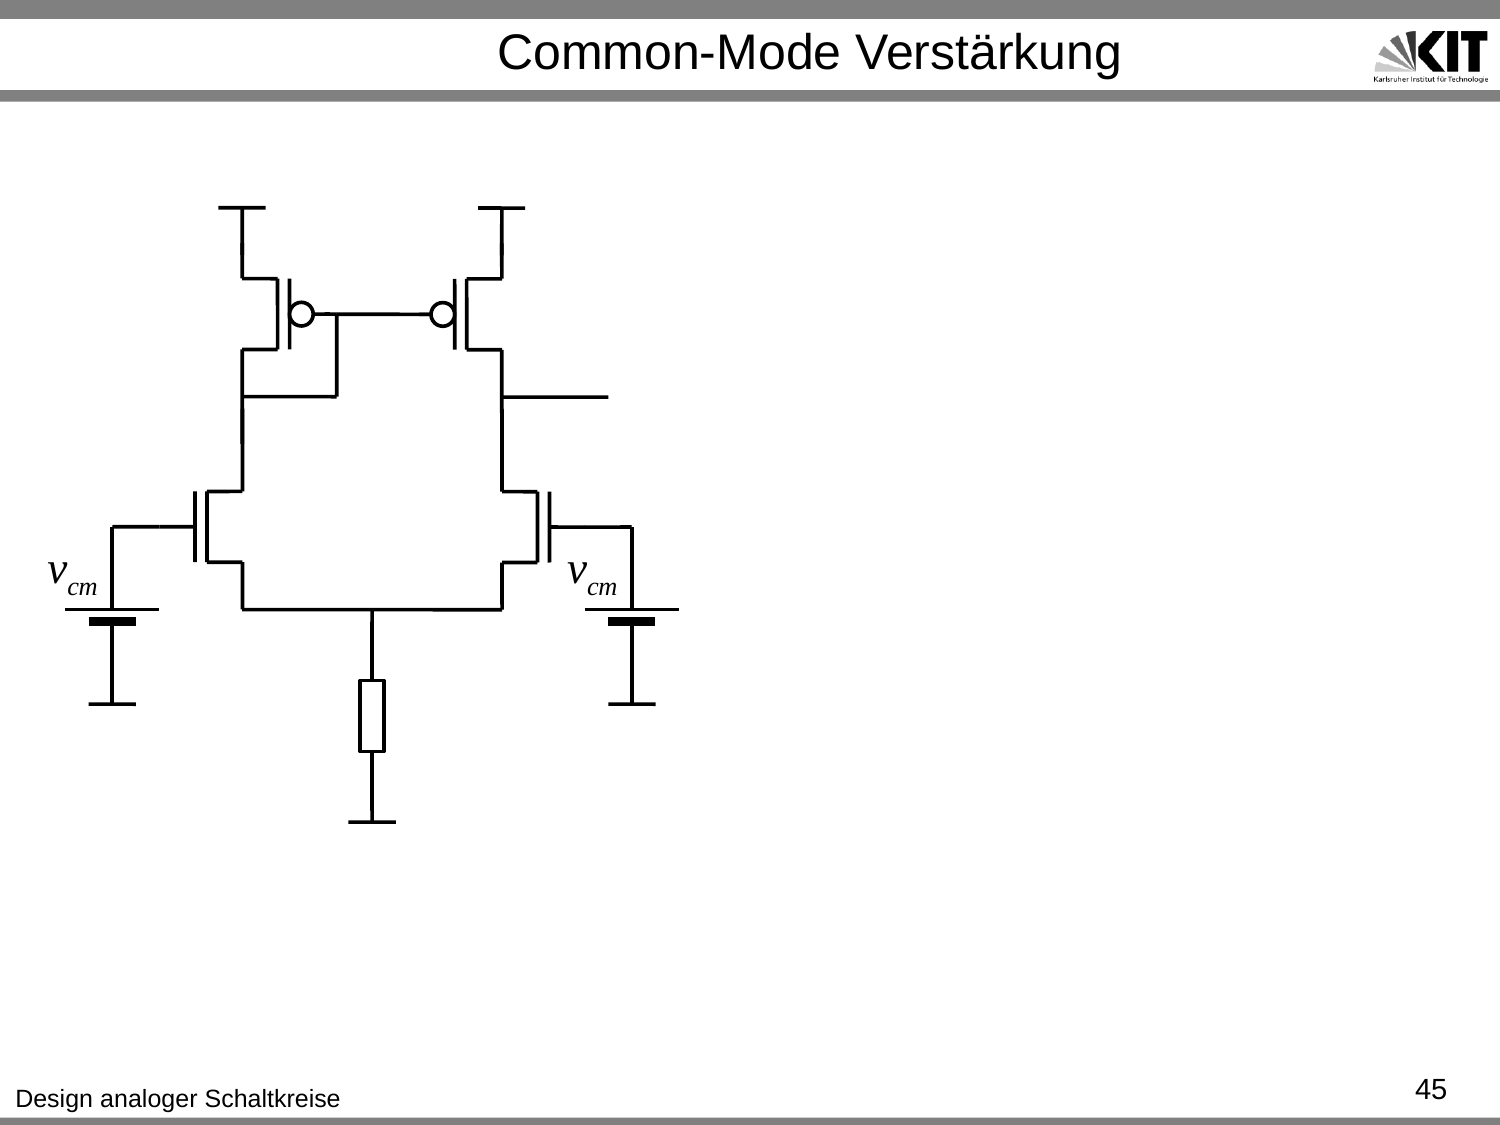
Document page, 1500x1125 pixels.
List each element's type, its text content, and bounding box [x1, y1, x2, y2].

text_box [159, 491, 243, 563]
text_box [560, 538, 626, 607]
title Common-Mode Verstärkung [194, 21, 1425, 79]
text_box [418, 278, 503, 350]
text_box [40, 538, 106, 607]
picture [1374, 31, 1488, 83]
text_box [501, 491, 586, 563]
slide_number 45 [887, 1062, 1463, 1125]
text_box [359, 621, 385, 811]
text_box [241, 278, 326, 350]
